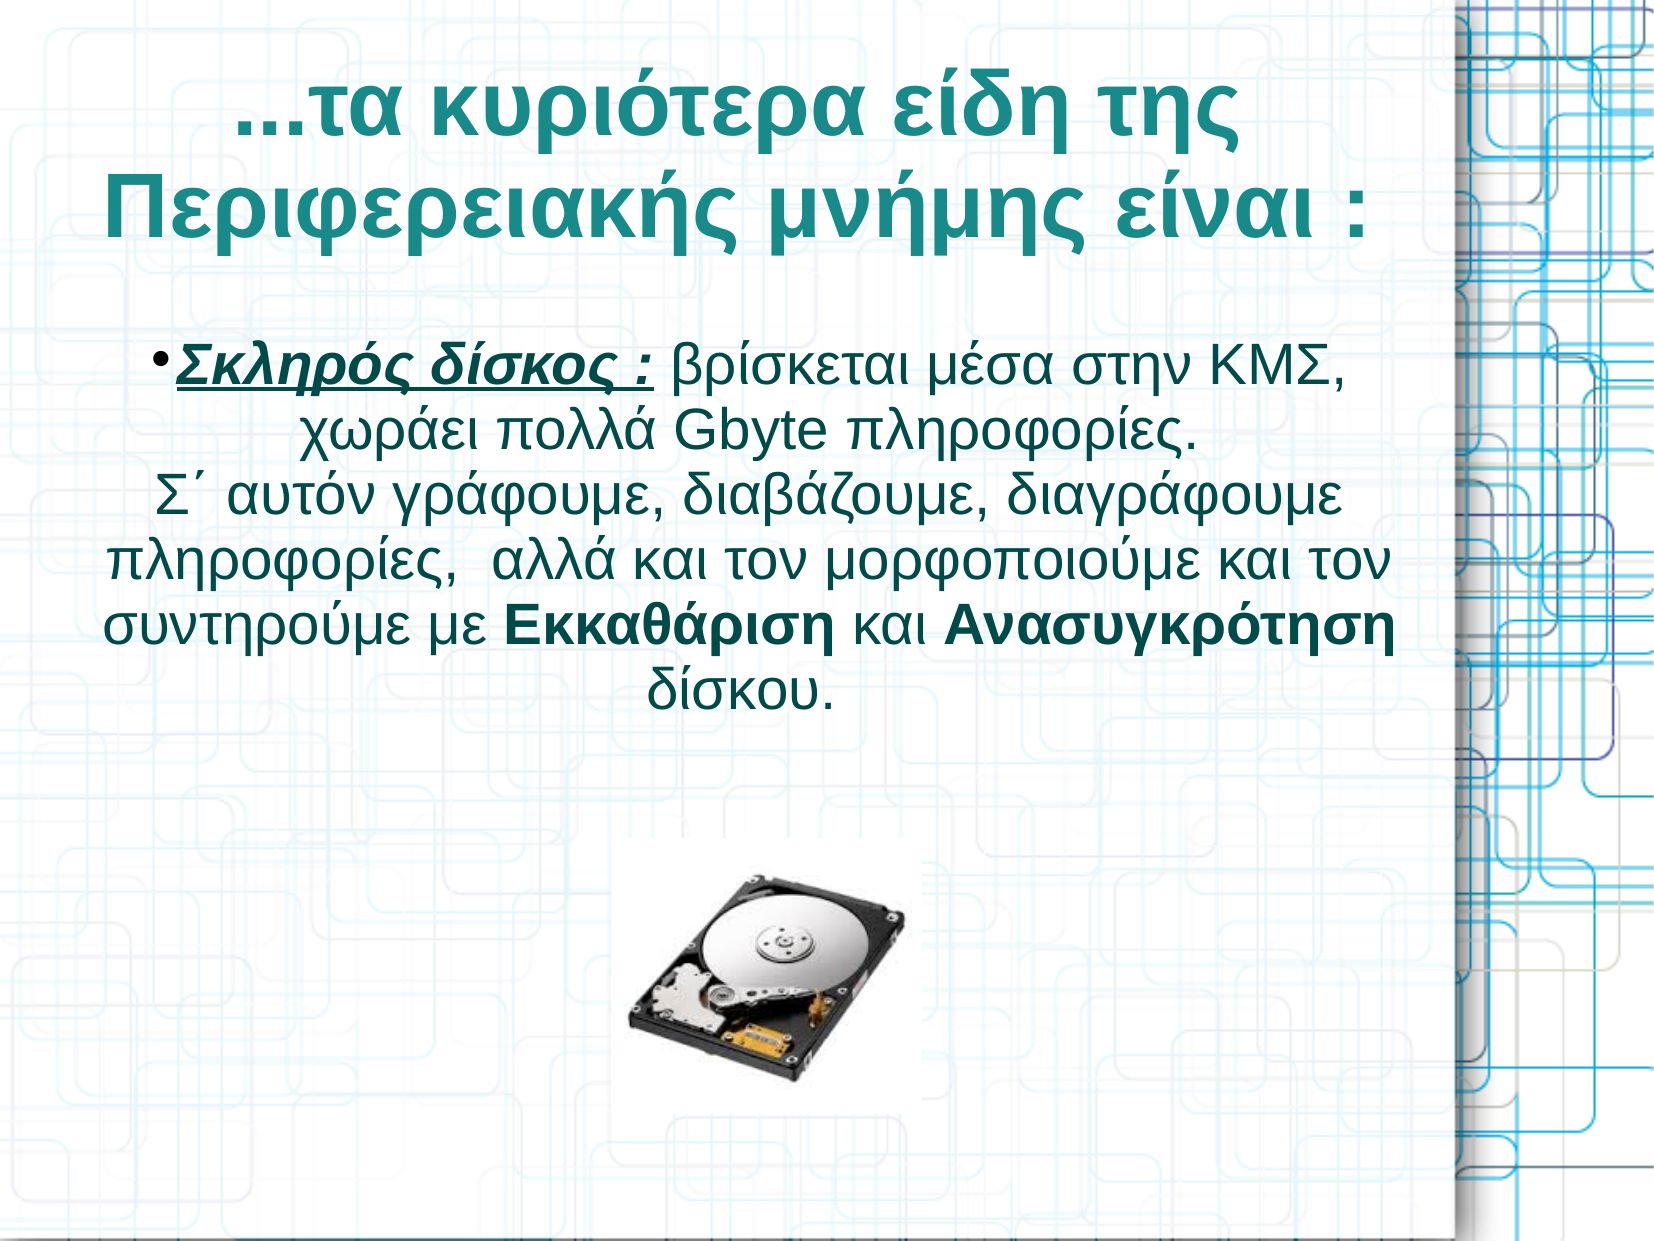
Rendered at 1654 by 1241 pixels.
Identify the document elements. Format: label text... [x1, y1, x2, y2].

picture [0, 0, 1654, 1241]
title ...τα κυριότερα είδη της Περιφερειακής μνήμης είναι : [58, 49, 1418, 257]
subtitle Σκληρός δίσκος : βρίσκεται μέσα στην ΚΜΣ, χωράει πολλά Gbyte πληροφορίες. Σ΄ αυτόν γράφουμε, διαβάζουμε, διαγράφουμε πληροφορίες, αλλά και τον μορφοποιούμε και τον συντηρούμε με Εκκαθάριση και Ανασυγκρότηση δίσκου. [82, 329, 1418, 722]
